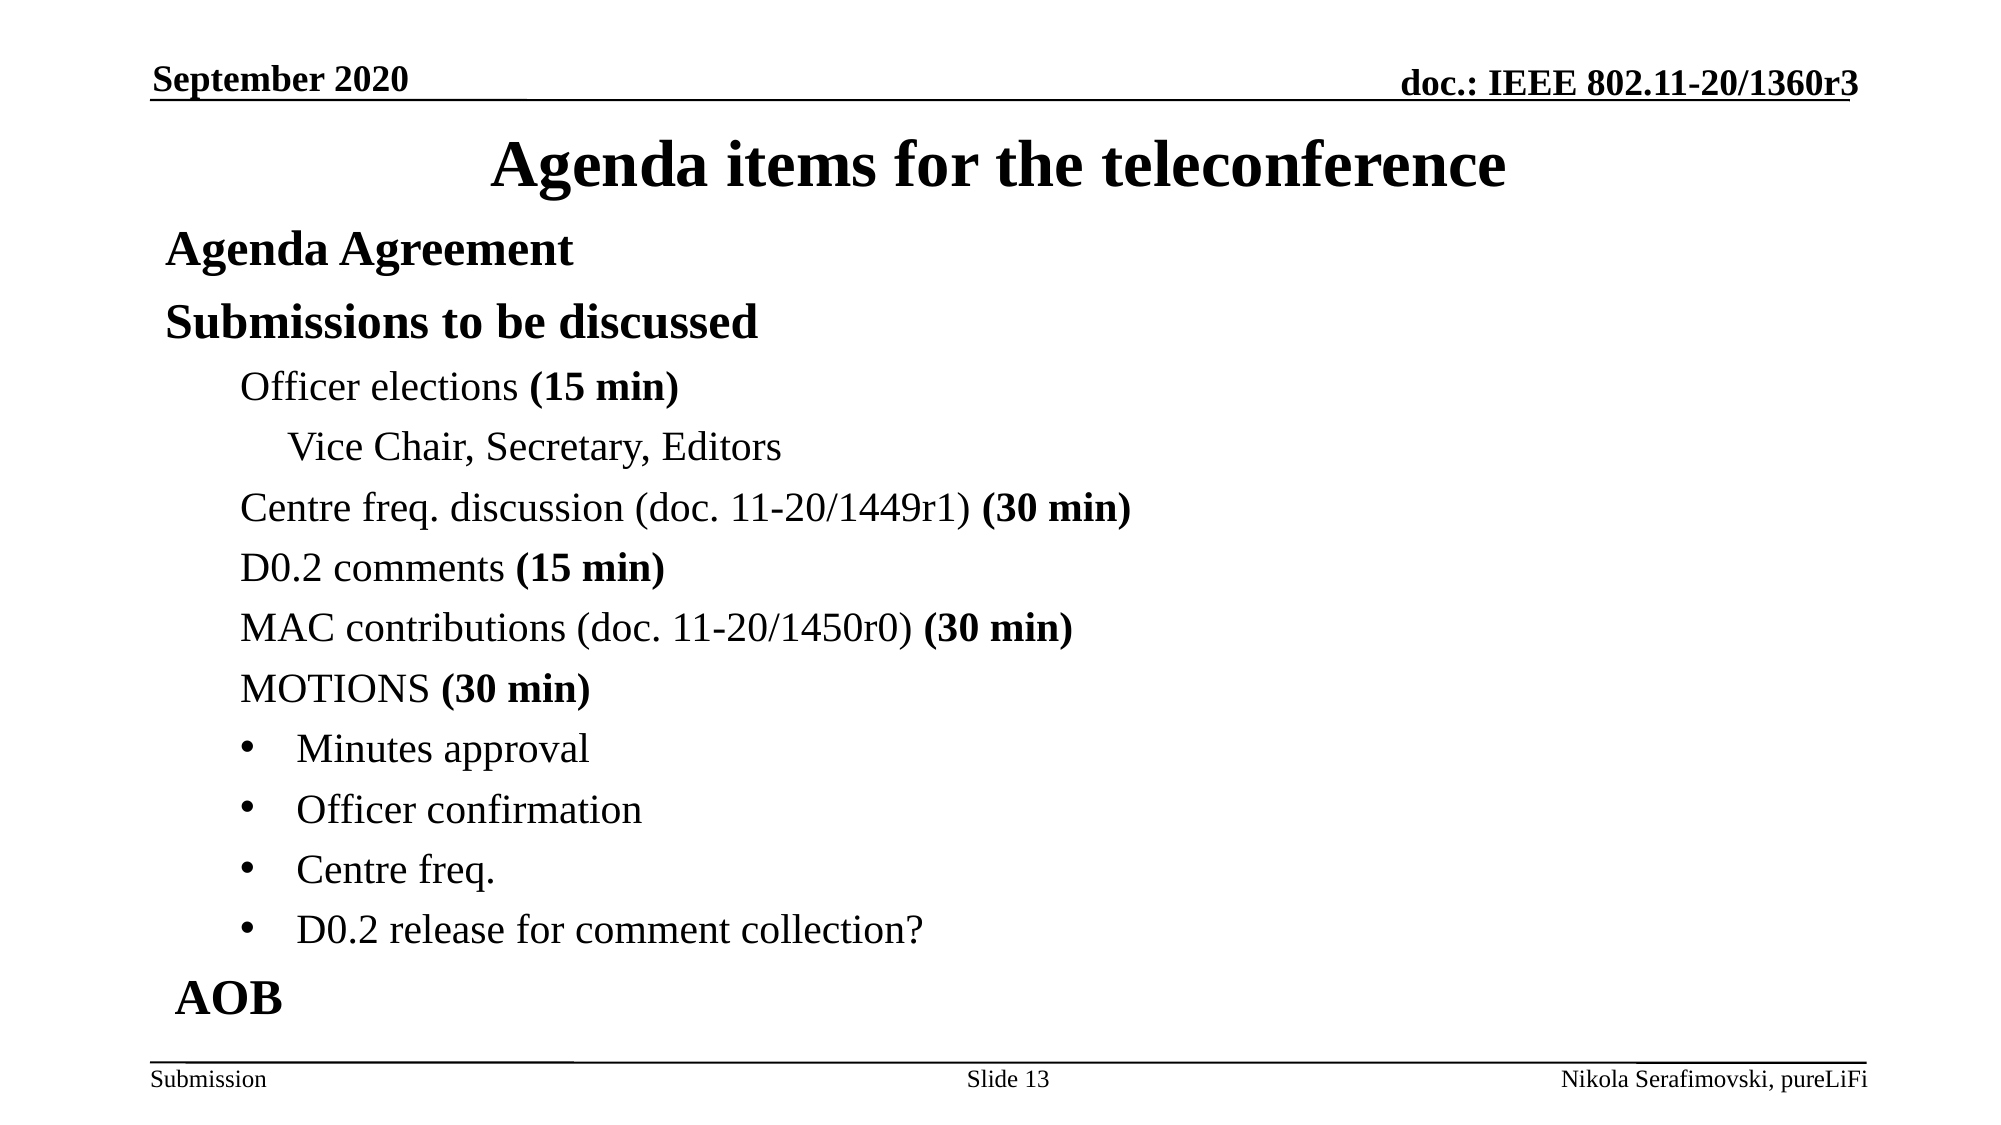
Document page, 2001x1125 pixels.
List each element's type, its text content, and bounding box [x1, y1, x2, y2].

title Agenda items for the teleconference [149, 112, 1850, 207]
footer Nikola Serafimovski, pureLiFi [1171, 1061, 1869, 1093]
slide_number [152, 54, 563, 100]
list Agenda Agreement Submissions to be discussed Officer elections (15 min) Vice Chair, Secretary, Editors Centre freq. discussion (doc. 11-20/1449r1) (30 min) D0.2 comments (15 min) MAC contributions (doc. 11-20/1450r0) (30 min) MOTIONS (30 min) Minutes approval Officer confirmation Centre freq. D0.2 release for comment collection? AOB [149, 207, 1850, 883]
slide_number Slide 13 [950, 1061, 1067, 1123]
